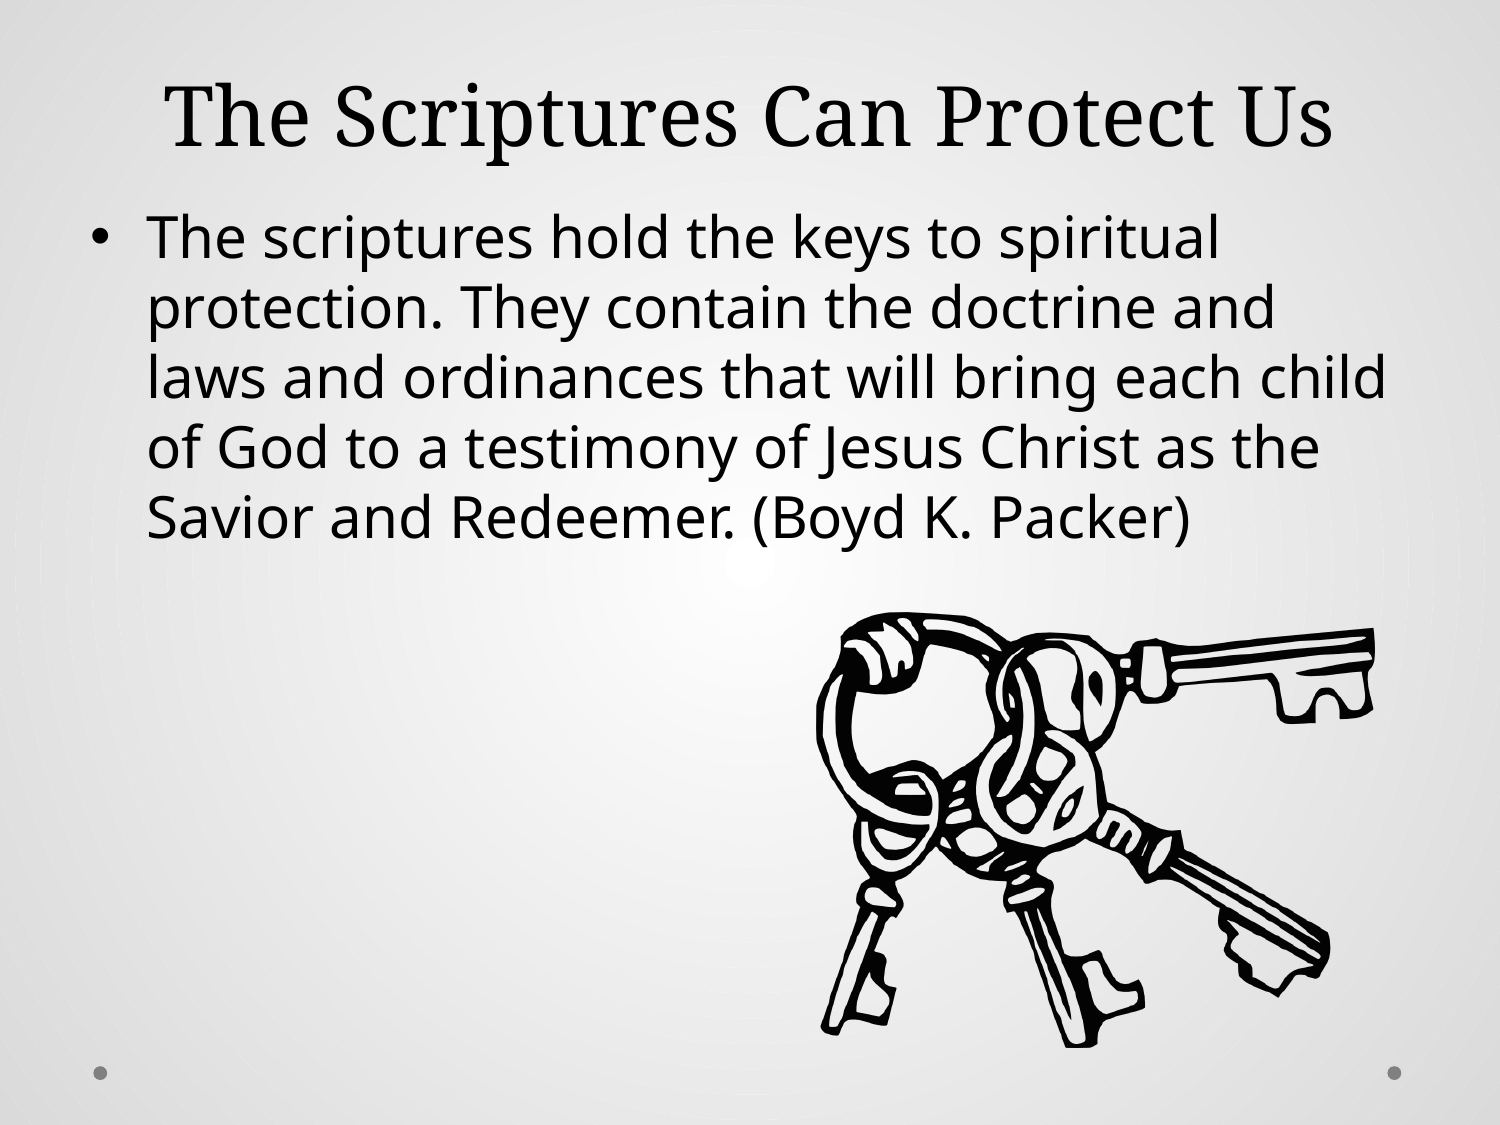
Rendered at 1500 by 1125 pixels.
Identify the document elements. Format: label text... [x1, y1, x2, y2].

list The scriptures hold the keys to spiritual protection. They contain the doctrine and laws and ordinances that will bring each child of God to a testimony of Jesus Christ as the Savior and Redeemer. (Boyd K. Packer) [75, 193, 1425, 936]
picture [815, 612, 1376, 1049]
title The Scriptures Can Protect Us [75, 29, 1425, 172]
